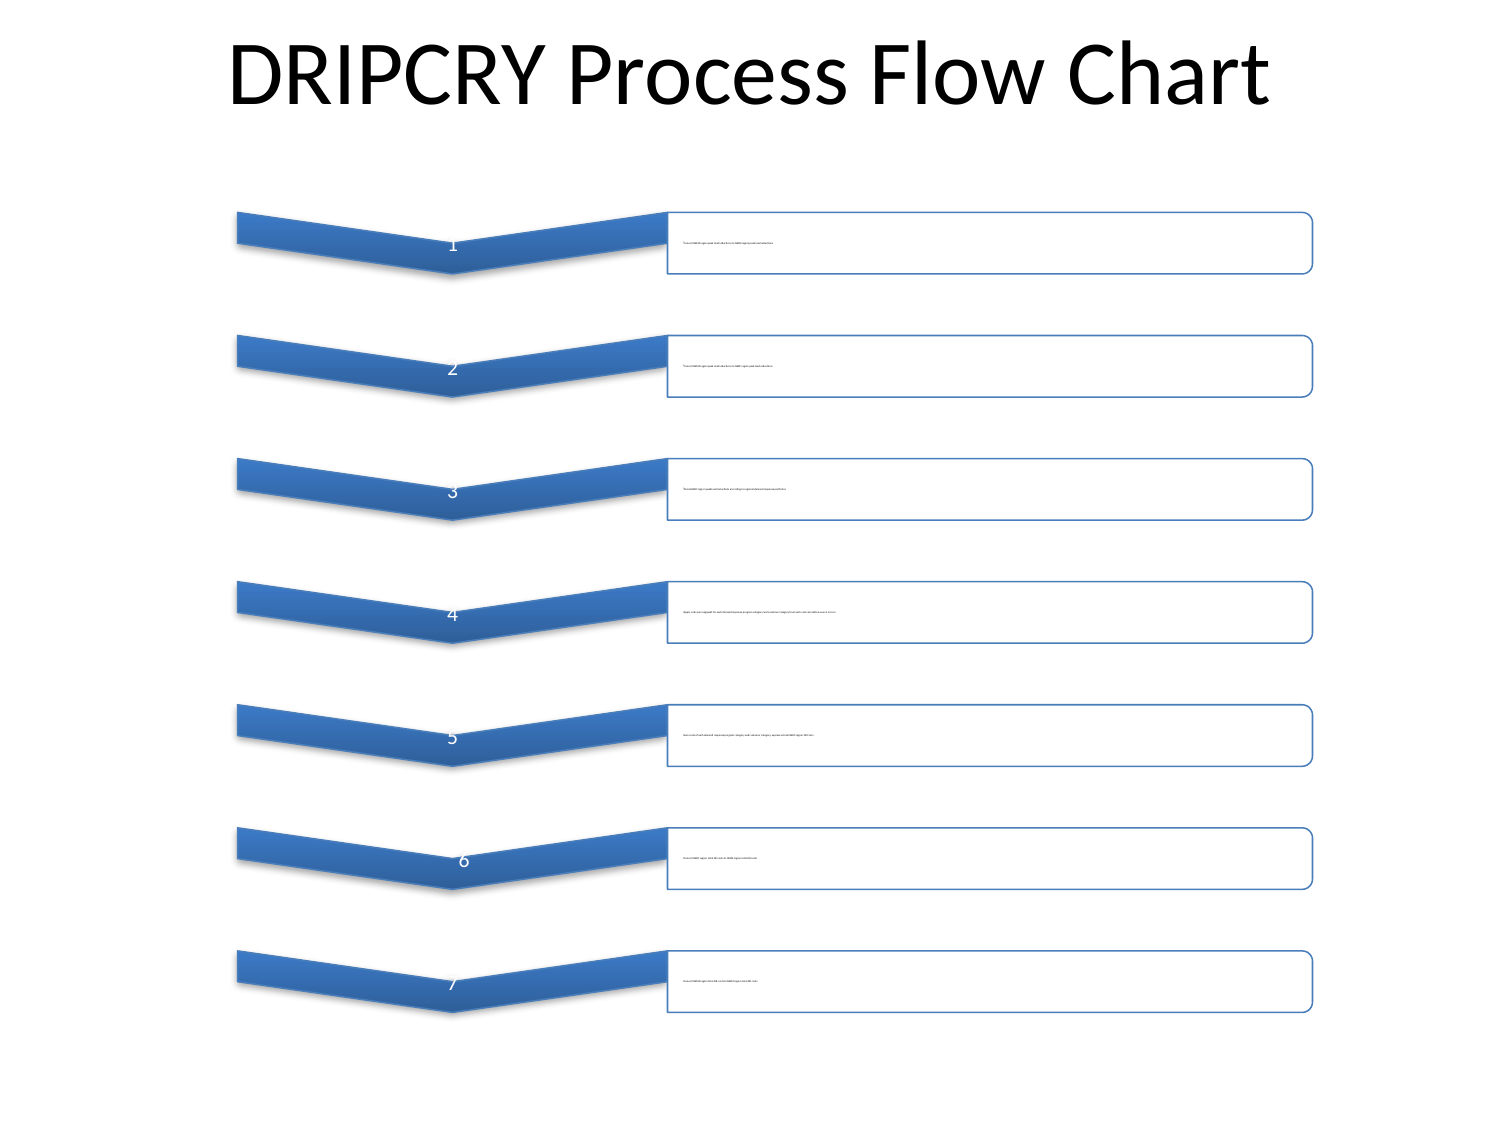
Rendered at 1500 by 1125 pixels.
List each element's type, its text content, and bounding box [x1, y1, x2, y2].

title DRIPCRY Process Flow Chart [75, 3, 1425, 133]
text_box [237, 212, 1313, 1013]
